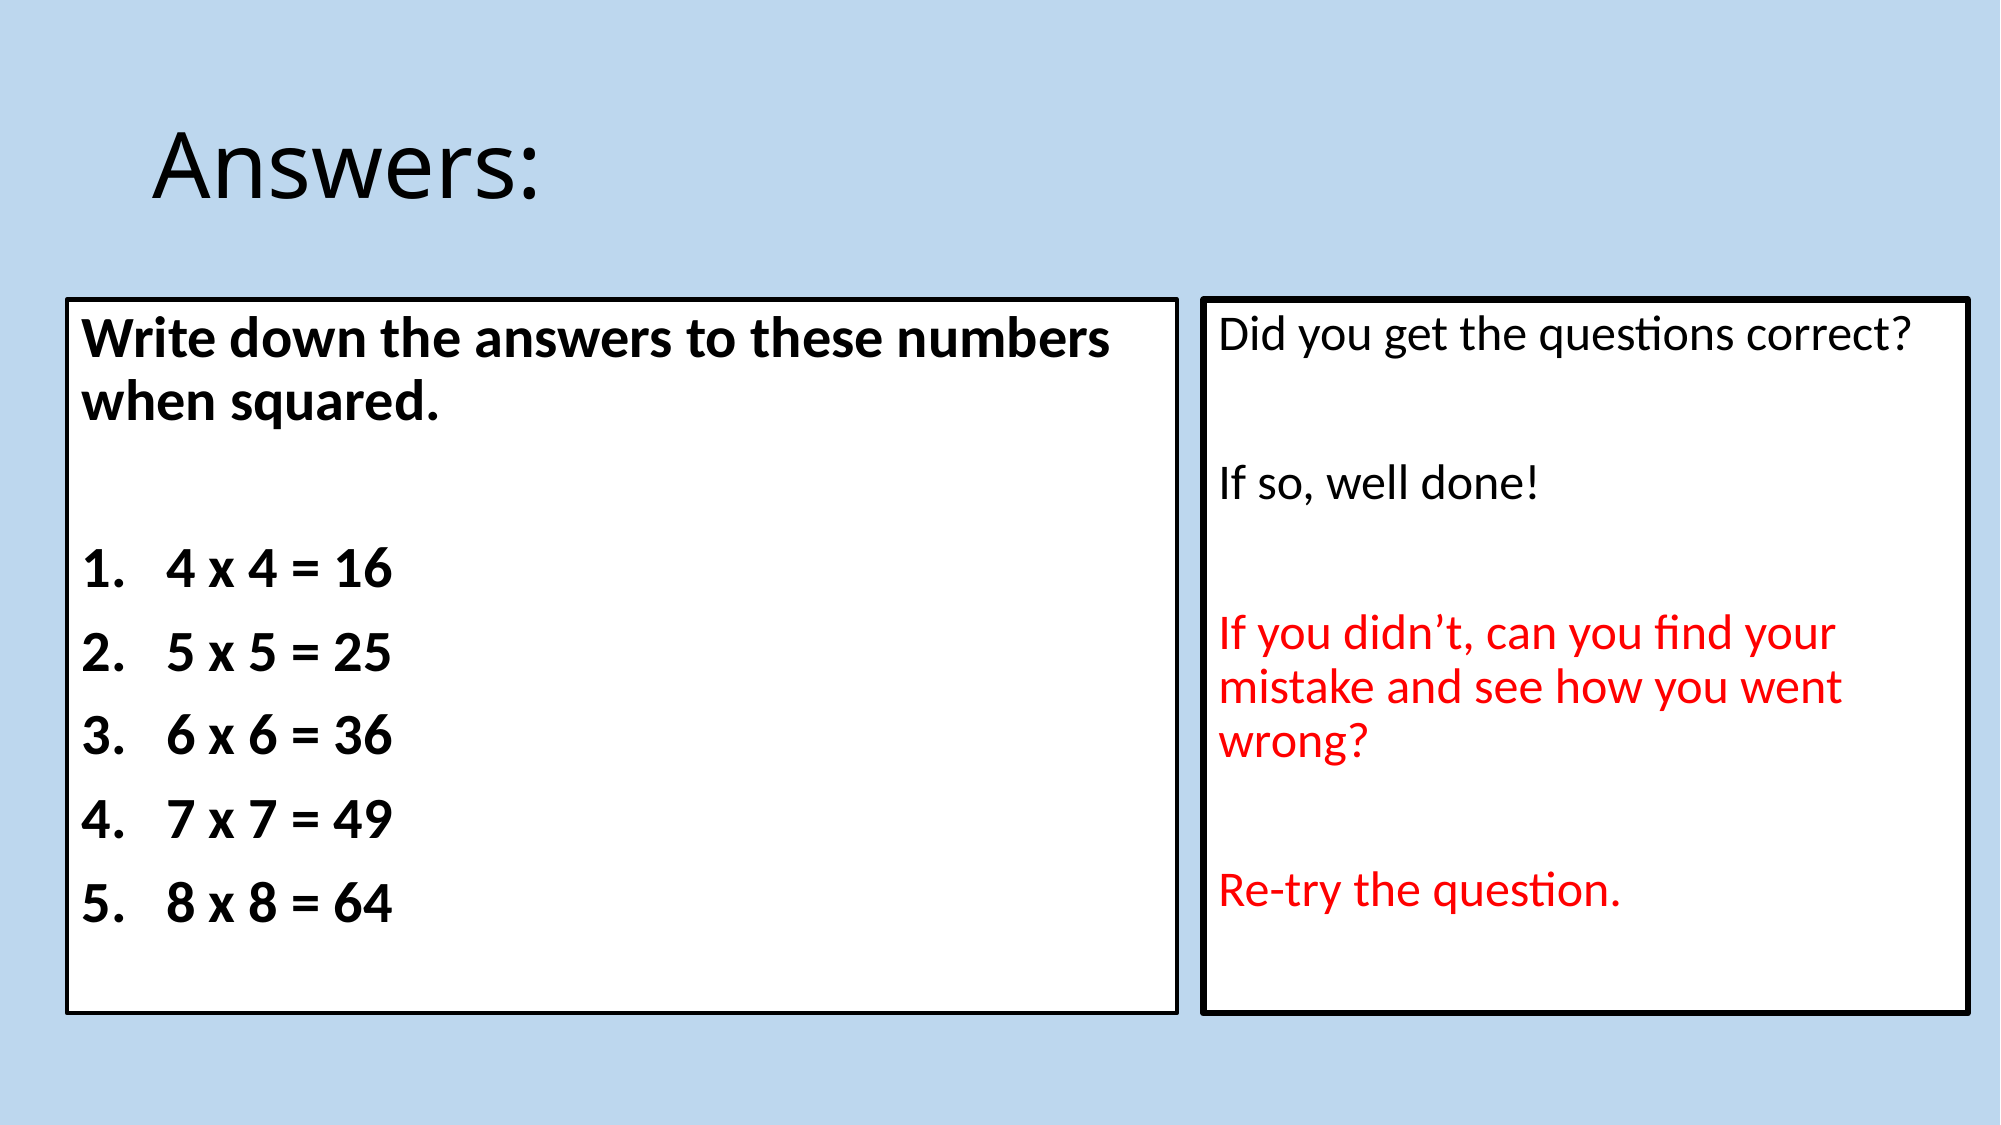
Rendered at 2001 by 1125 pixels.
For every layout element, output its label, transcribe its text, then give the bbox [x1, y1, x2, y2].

list Write down the answers to these numbers when squared. 4 x 4 = 16 5 x 5 = 25 6 x 6 = 36 7 x 7 = 49 8 x 8 = 64 [66, 299, 1177, 1014]
title Answers: [137, 59, 1863, 278]
text_box Did you get the questions correct? If so, well done! If you didn’t, can you find your mistake and see how you went wrong? Re-try the question. [1203, 299, 1968, 1014]
